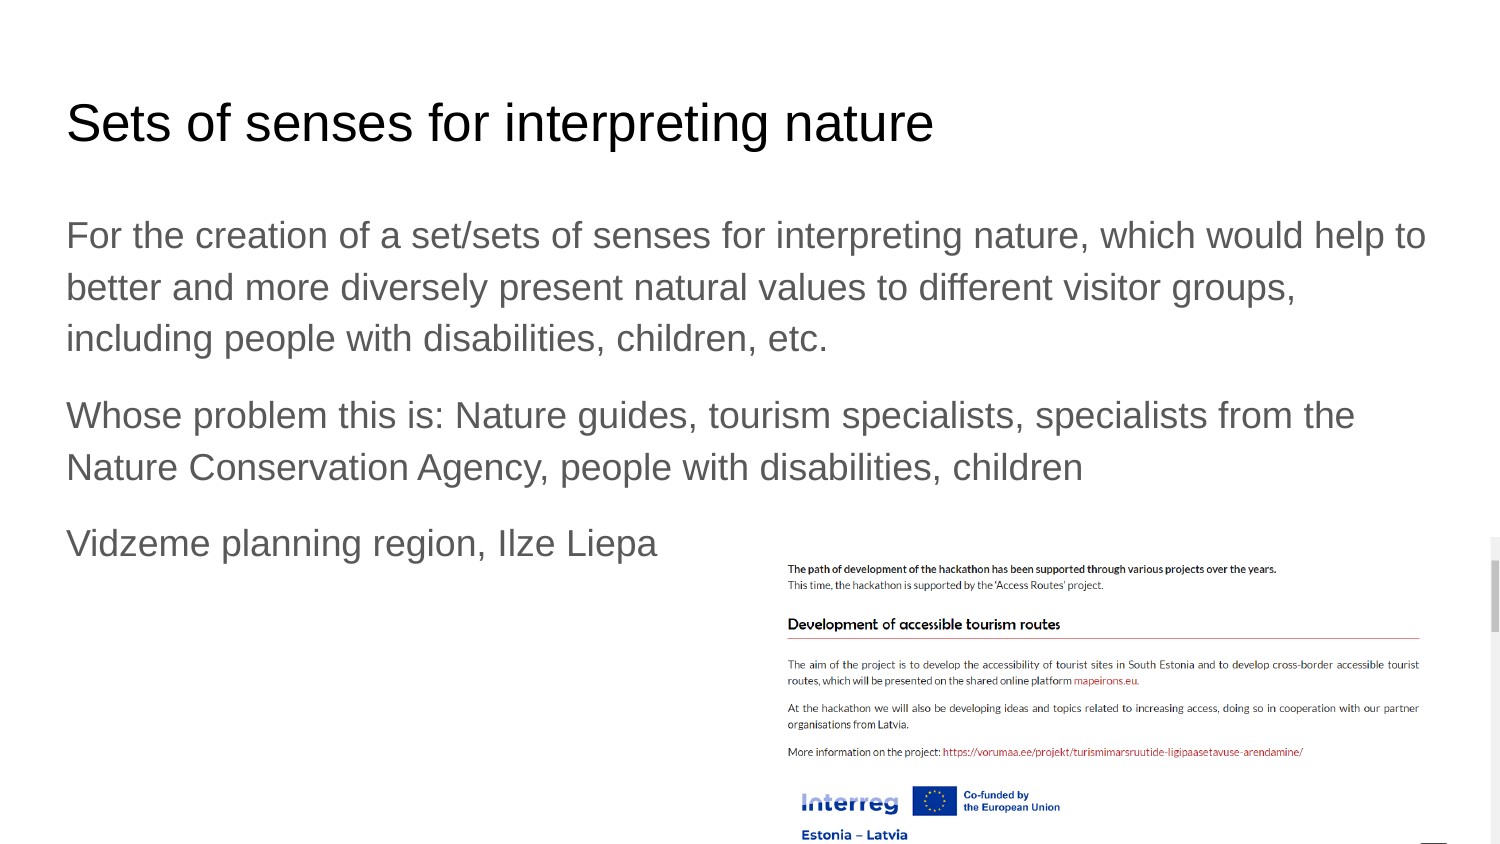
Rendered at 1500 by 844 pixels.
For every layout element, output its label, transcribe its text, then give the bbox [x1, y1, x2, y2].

picture [716, 537, 1500, 844]
list For the creation of a set/sets of senses for interpreting nature, which would help to better and more diversely present natural values to different visitor groups, including people with disabilities, children, etc. Whose problem this is: Nature guides, tourism specialists, specialists from the Nature Conservation Agency, people with disabilities, children Vidzeme planning region, Ilze Liepa [51, 189, 1449, 750]
title Sets of senses for interpreting nature [51, 72, 1449, 167]
